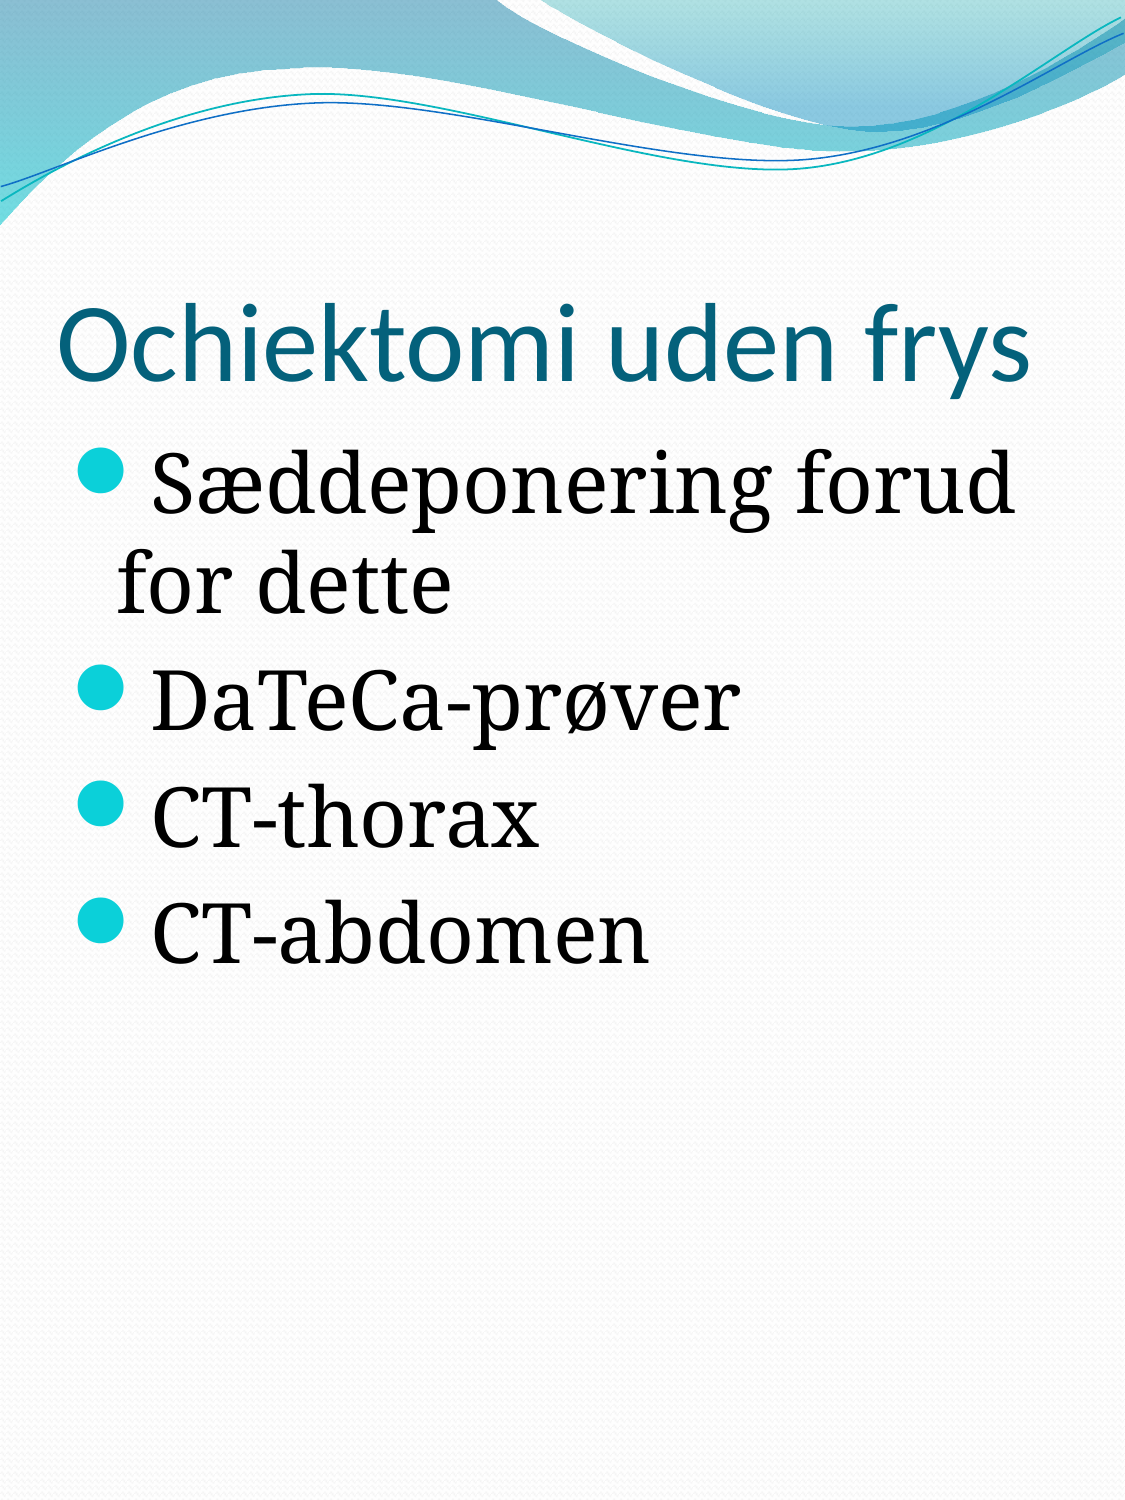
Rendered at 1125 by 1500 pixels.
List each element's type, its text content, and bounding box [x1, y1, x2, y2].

title Ochiektomi uden frys [56, 154, 1069, 404]
list Sæddeponering forud for dette DaTeCa-prøver CT-thorax CT-abdomen [56, 423, 1069, 1384]
